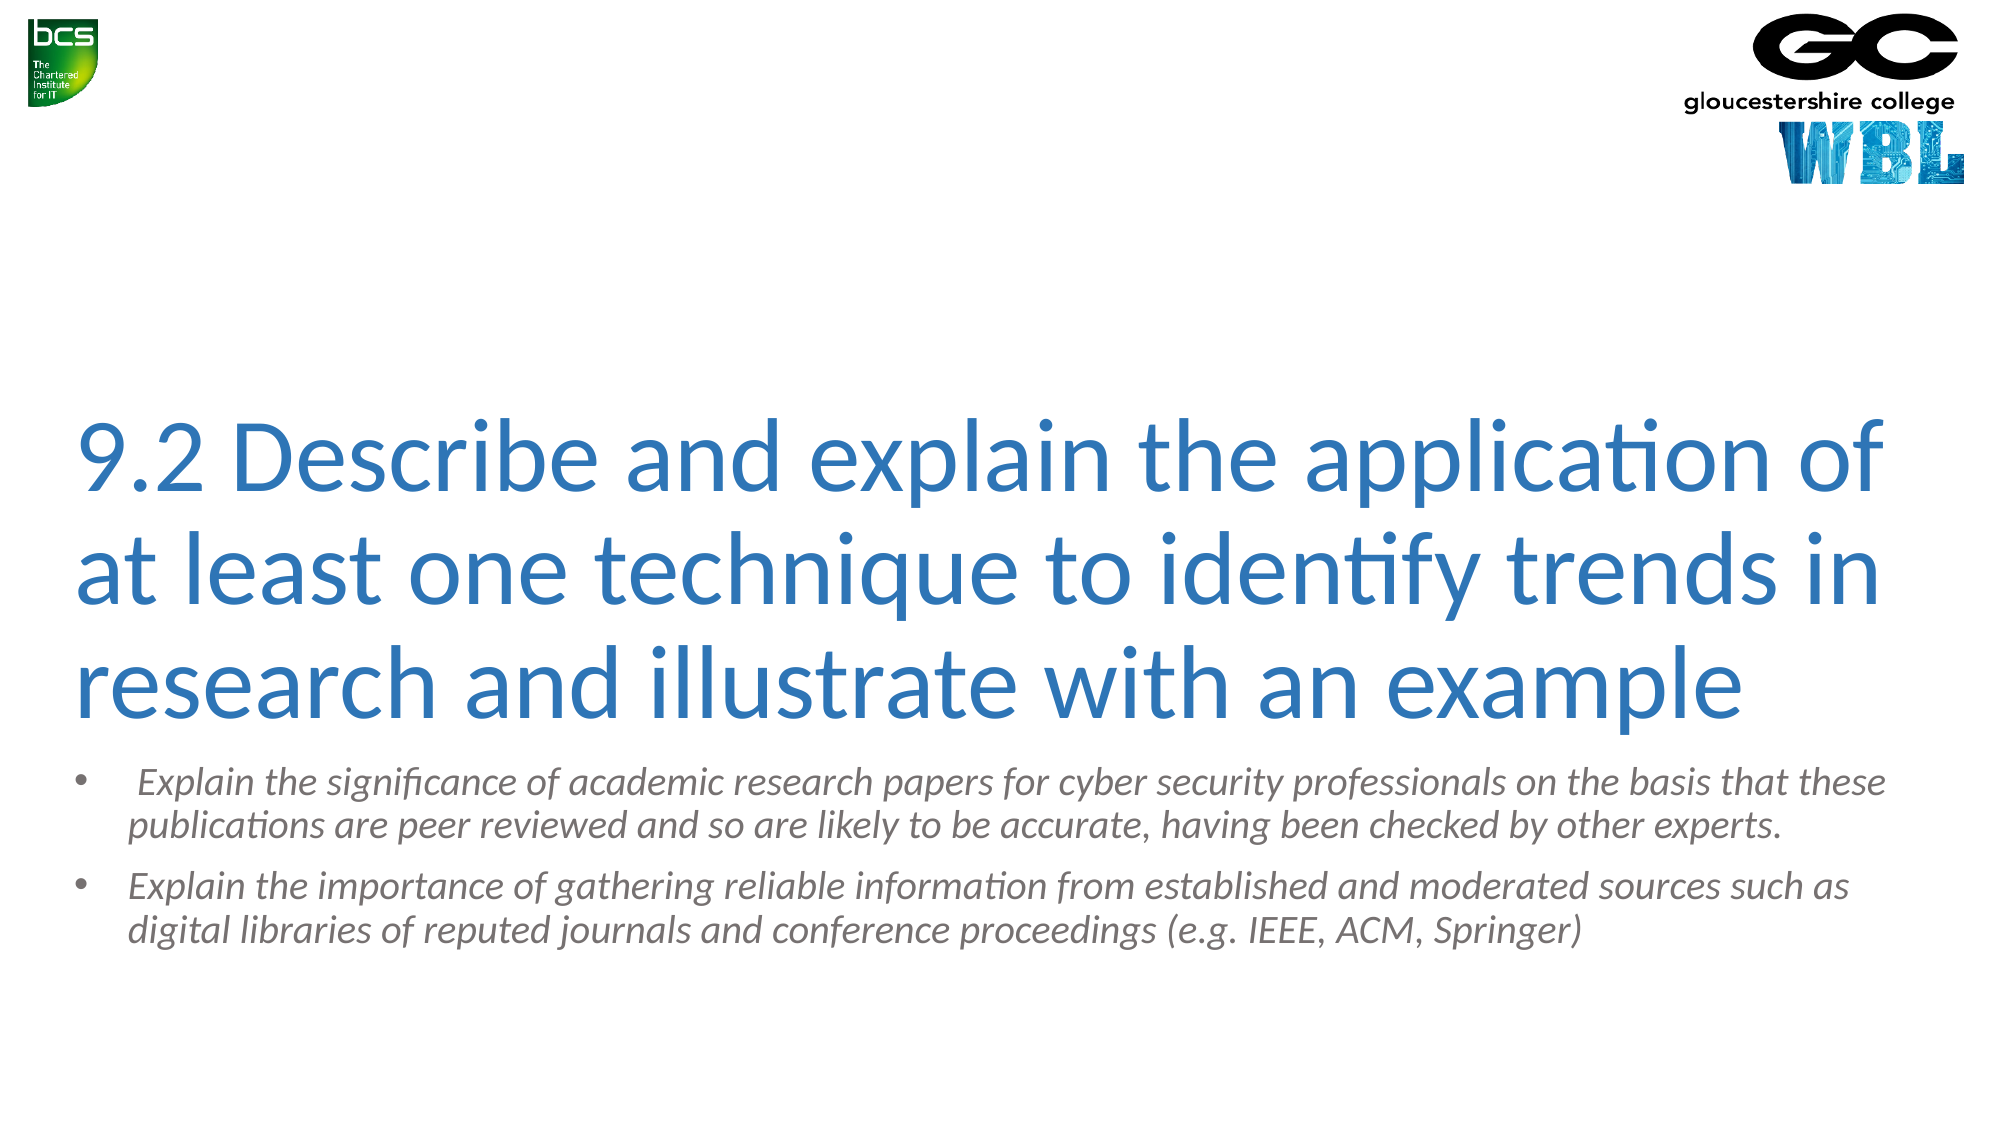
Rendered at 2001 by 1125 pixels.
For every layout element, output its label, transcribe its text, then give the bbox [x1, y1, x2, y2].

list Explain the significance of academic research papers for cyber security professionals on the basis that these publications are peer reviewed and so are likely to be accurate, having been checked by other experts. Explain the importance of gathering reliable information from established and moderated sources such as digital libraries of reputed journals and conference proceedings (e.g. IEEE, ACM, Springer) [59, 752, 1920, 999]
picture [1674, 5, 1964, 184]
picture [1950, 163, 1959, 172]
title 9.2 Describe and explain the application of at least one technique to identify trends in research and illustrate with an example [59, 280, 1920, 749]
picture [28, 19, 98, 107]
